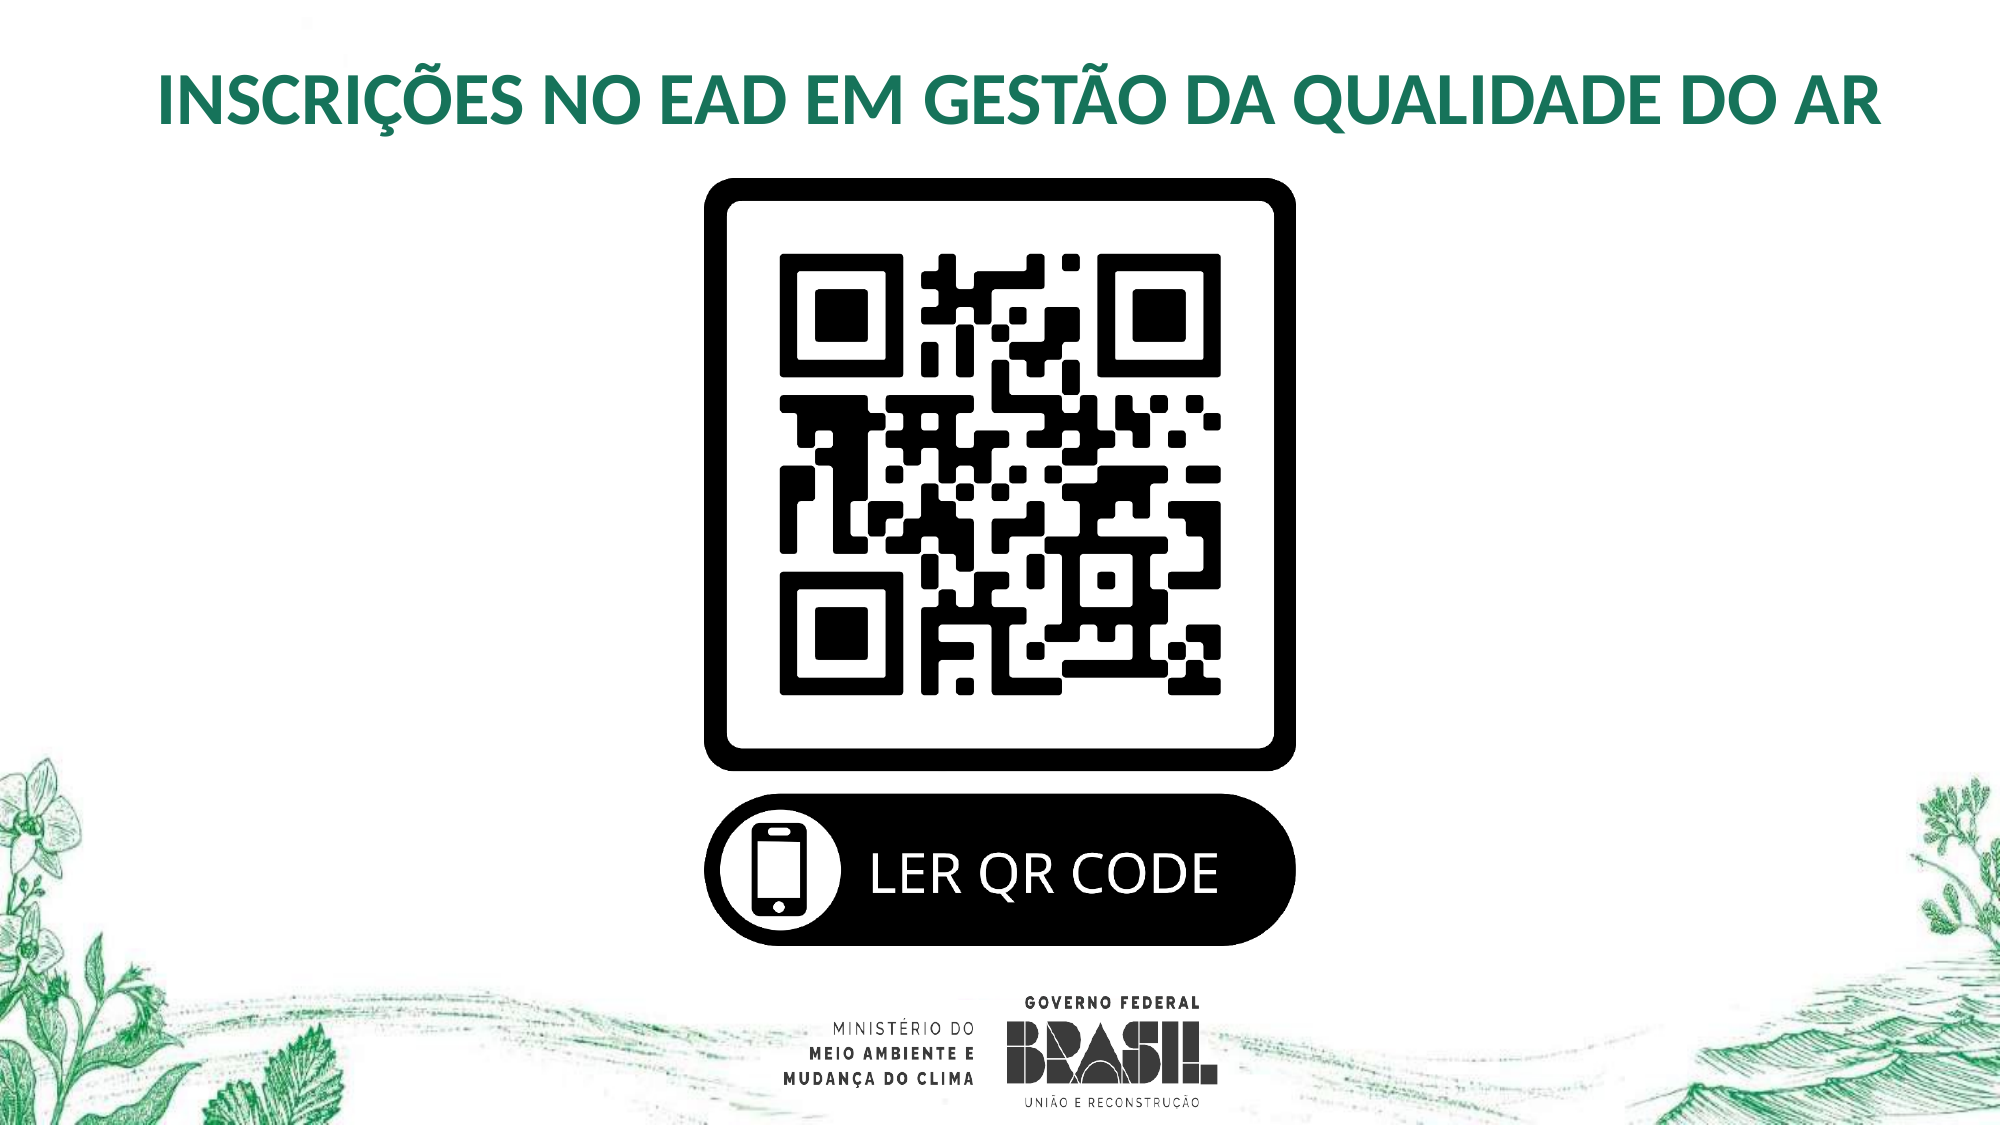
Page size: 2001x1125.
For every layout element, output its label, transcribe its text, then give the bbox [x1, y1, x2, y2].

text_box INSCRIÇÕES NO EAD EM GESTÃO DA QUALIDADE DO AR [93, 41, 1965, 147]
picture [0, 17, 2000, 1125]
